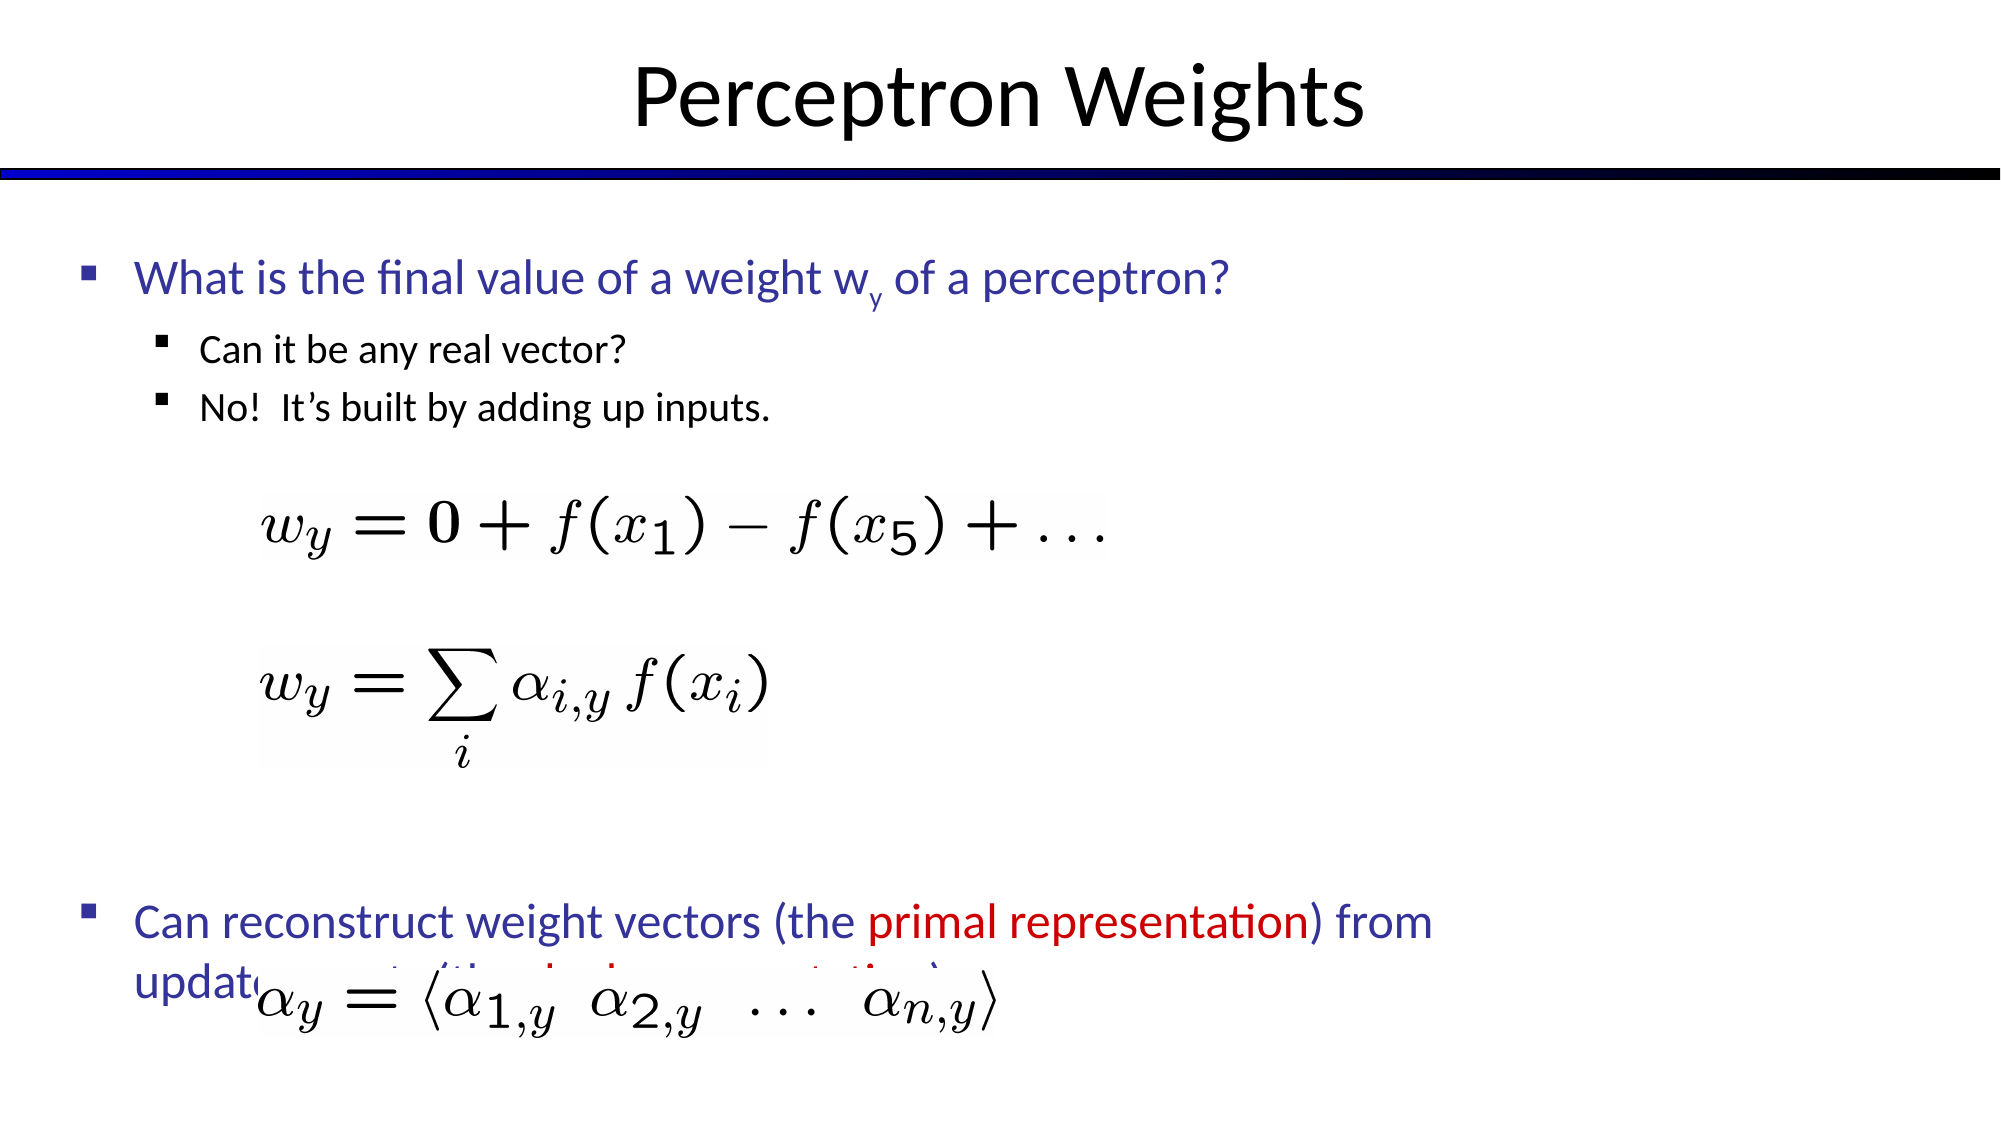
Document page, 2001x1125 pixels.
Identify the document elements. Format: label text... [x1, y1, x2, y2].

title Perceptron Weights [0, 0, 2000, 184]
picture [259, 493, 1106, 560]
list What is the final value of a weight wy of a perceptron? Can it be any real vector? No! It’s built by adding up inputs. Can reconstruct weight vectors (the primal representation) from update counts (the dual representation) [62, 237, 1463, 981]
picture [257, 968, 997, 1038]
picture [257, 645, 767, 769]
